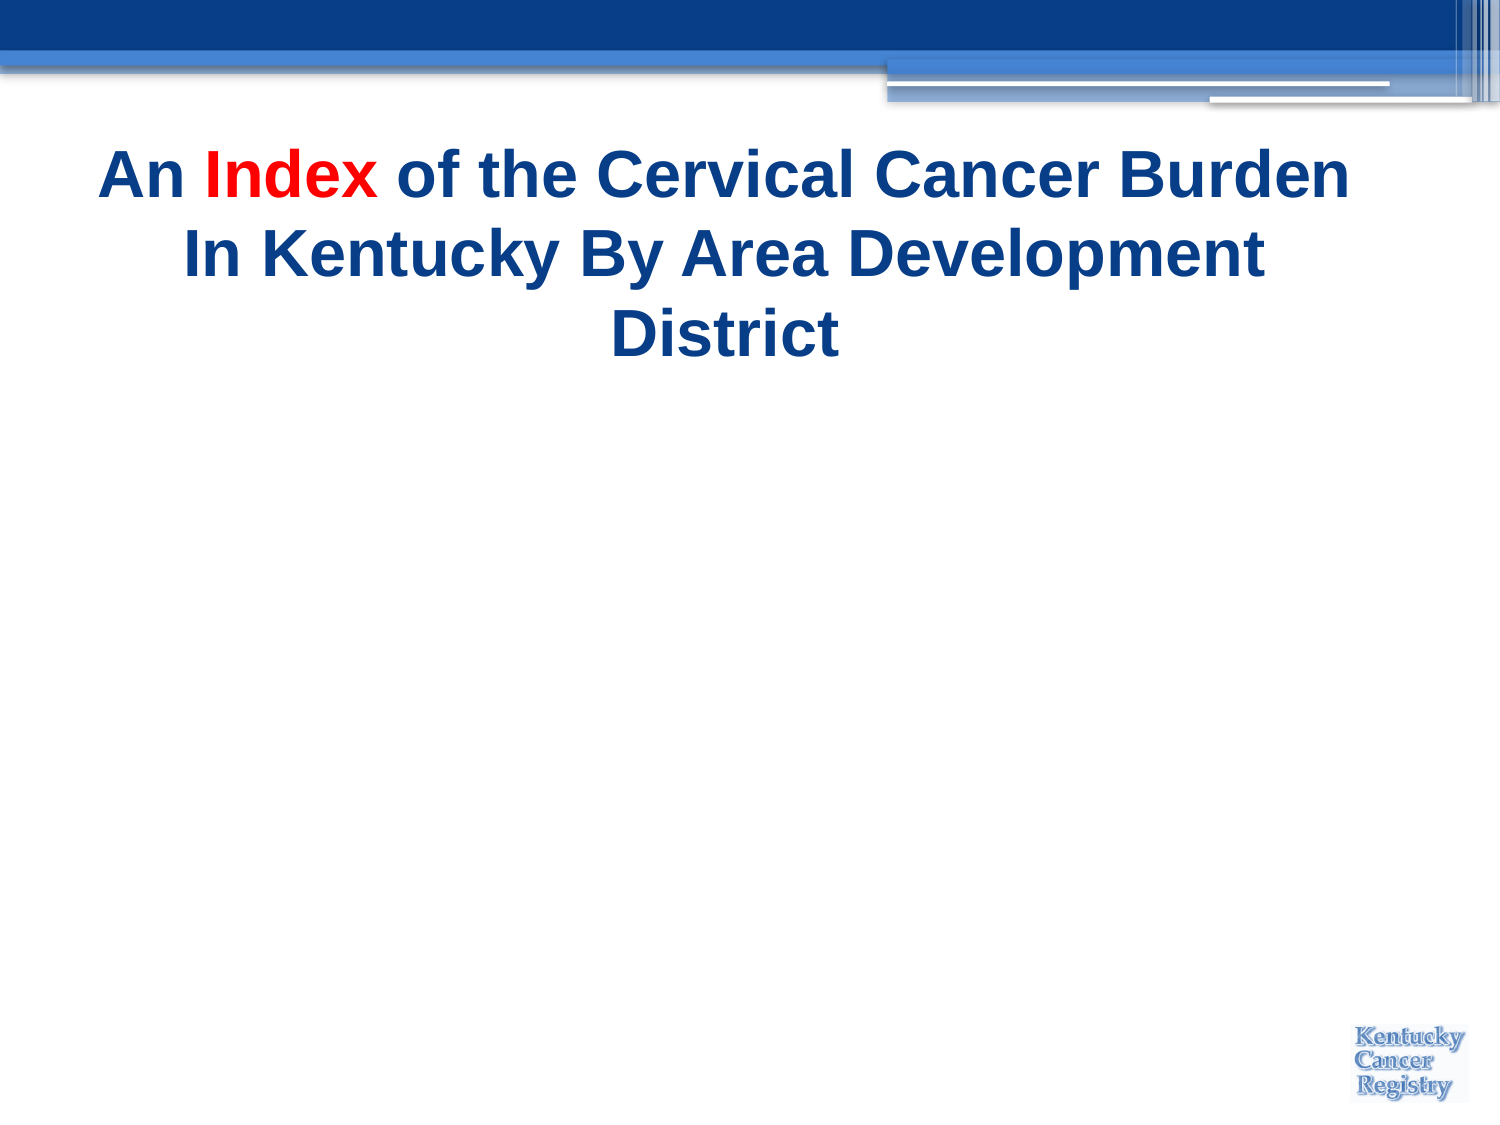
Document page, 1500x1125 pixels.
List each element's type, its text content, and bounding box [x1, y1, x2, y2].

picture [1349, 1023, 1469, 1103]
title An Index of the Cervical Cancer Burden In Kentucky By Area Development District [50, 162, 1400, 338]
